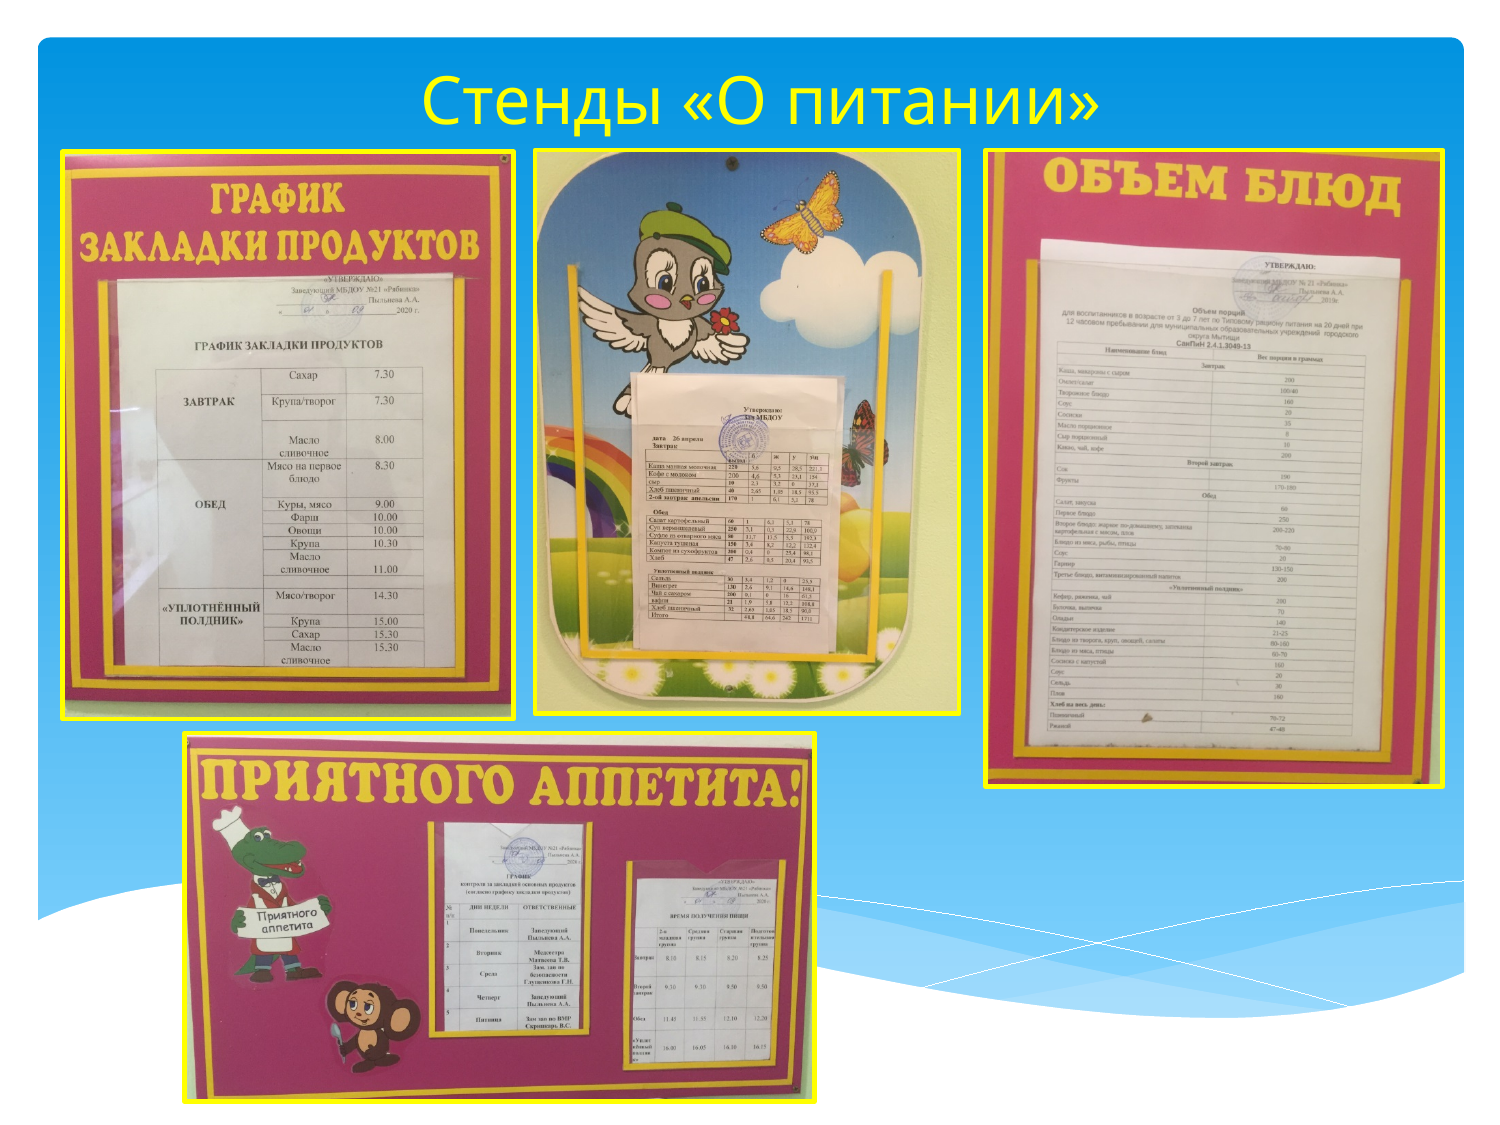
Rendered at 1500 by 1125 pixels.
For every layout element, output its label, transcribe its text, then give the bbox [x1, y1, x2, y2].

title Стенды «О питании» [123, 42, 1399, 146]
picture [64, 153, 512, 717]
picture [186, 734, 813, 1100]
picture [537, 152, 1500, 784]
